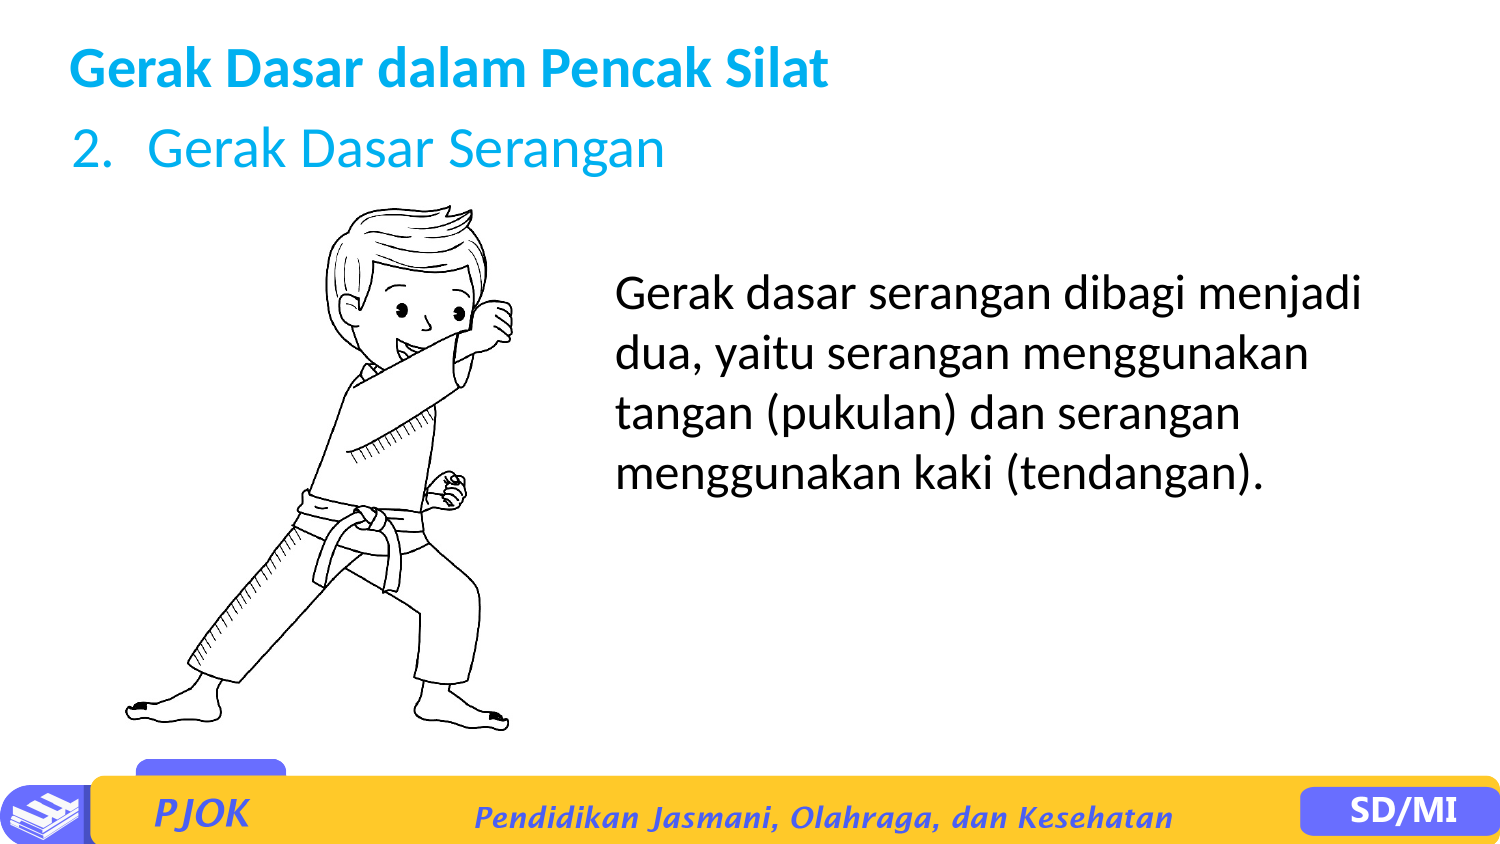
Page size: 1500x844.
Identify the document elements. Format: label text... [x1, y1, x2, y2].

text_box 2. Gerak Dasar Serangan [56, 101, 800, 187]
text_box Gerak Dasar dalam Pencak Silat [55, 21, 845, 107]
picture [0, 759, 1500, 844]
picture [124, 205, 513, 731]
text_box Gerak dasar serangan dibagi menjadi dua, yaitu serangan menggunakan tangan (pukulan) dan serangan menggunakan kaki (tendangan). [599, 251, 1413, 507]
